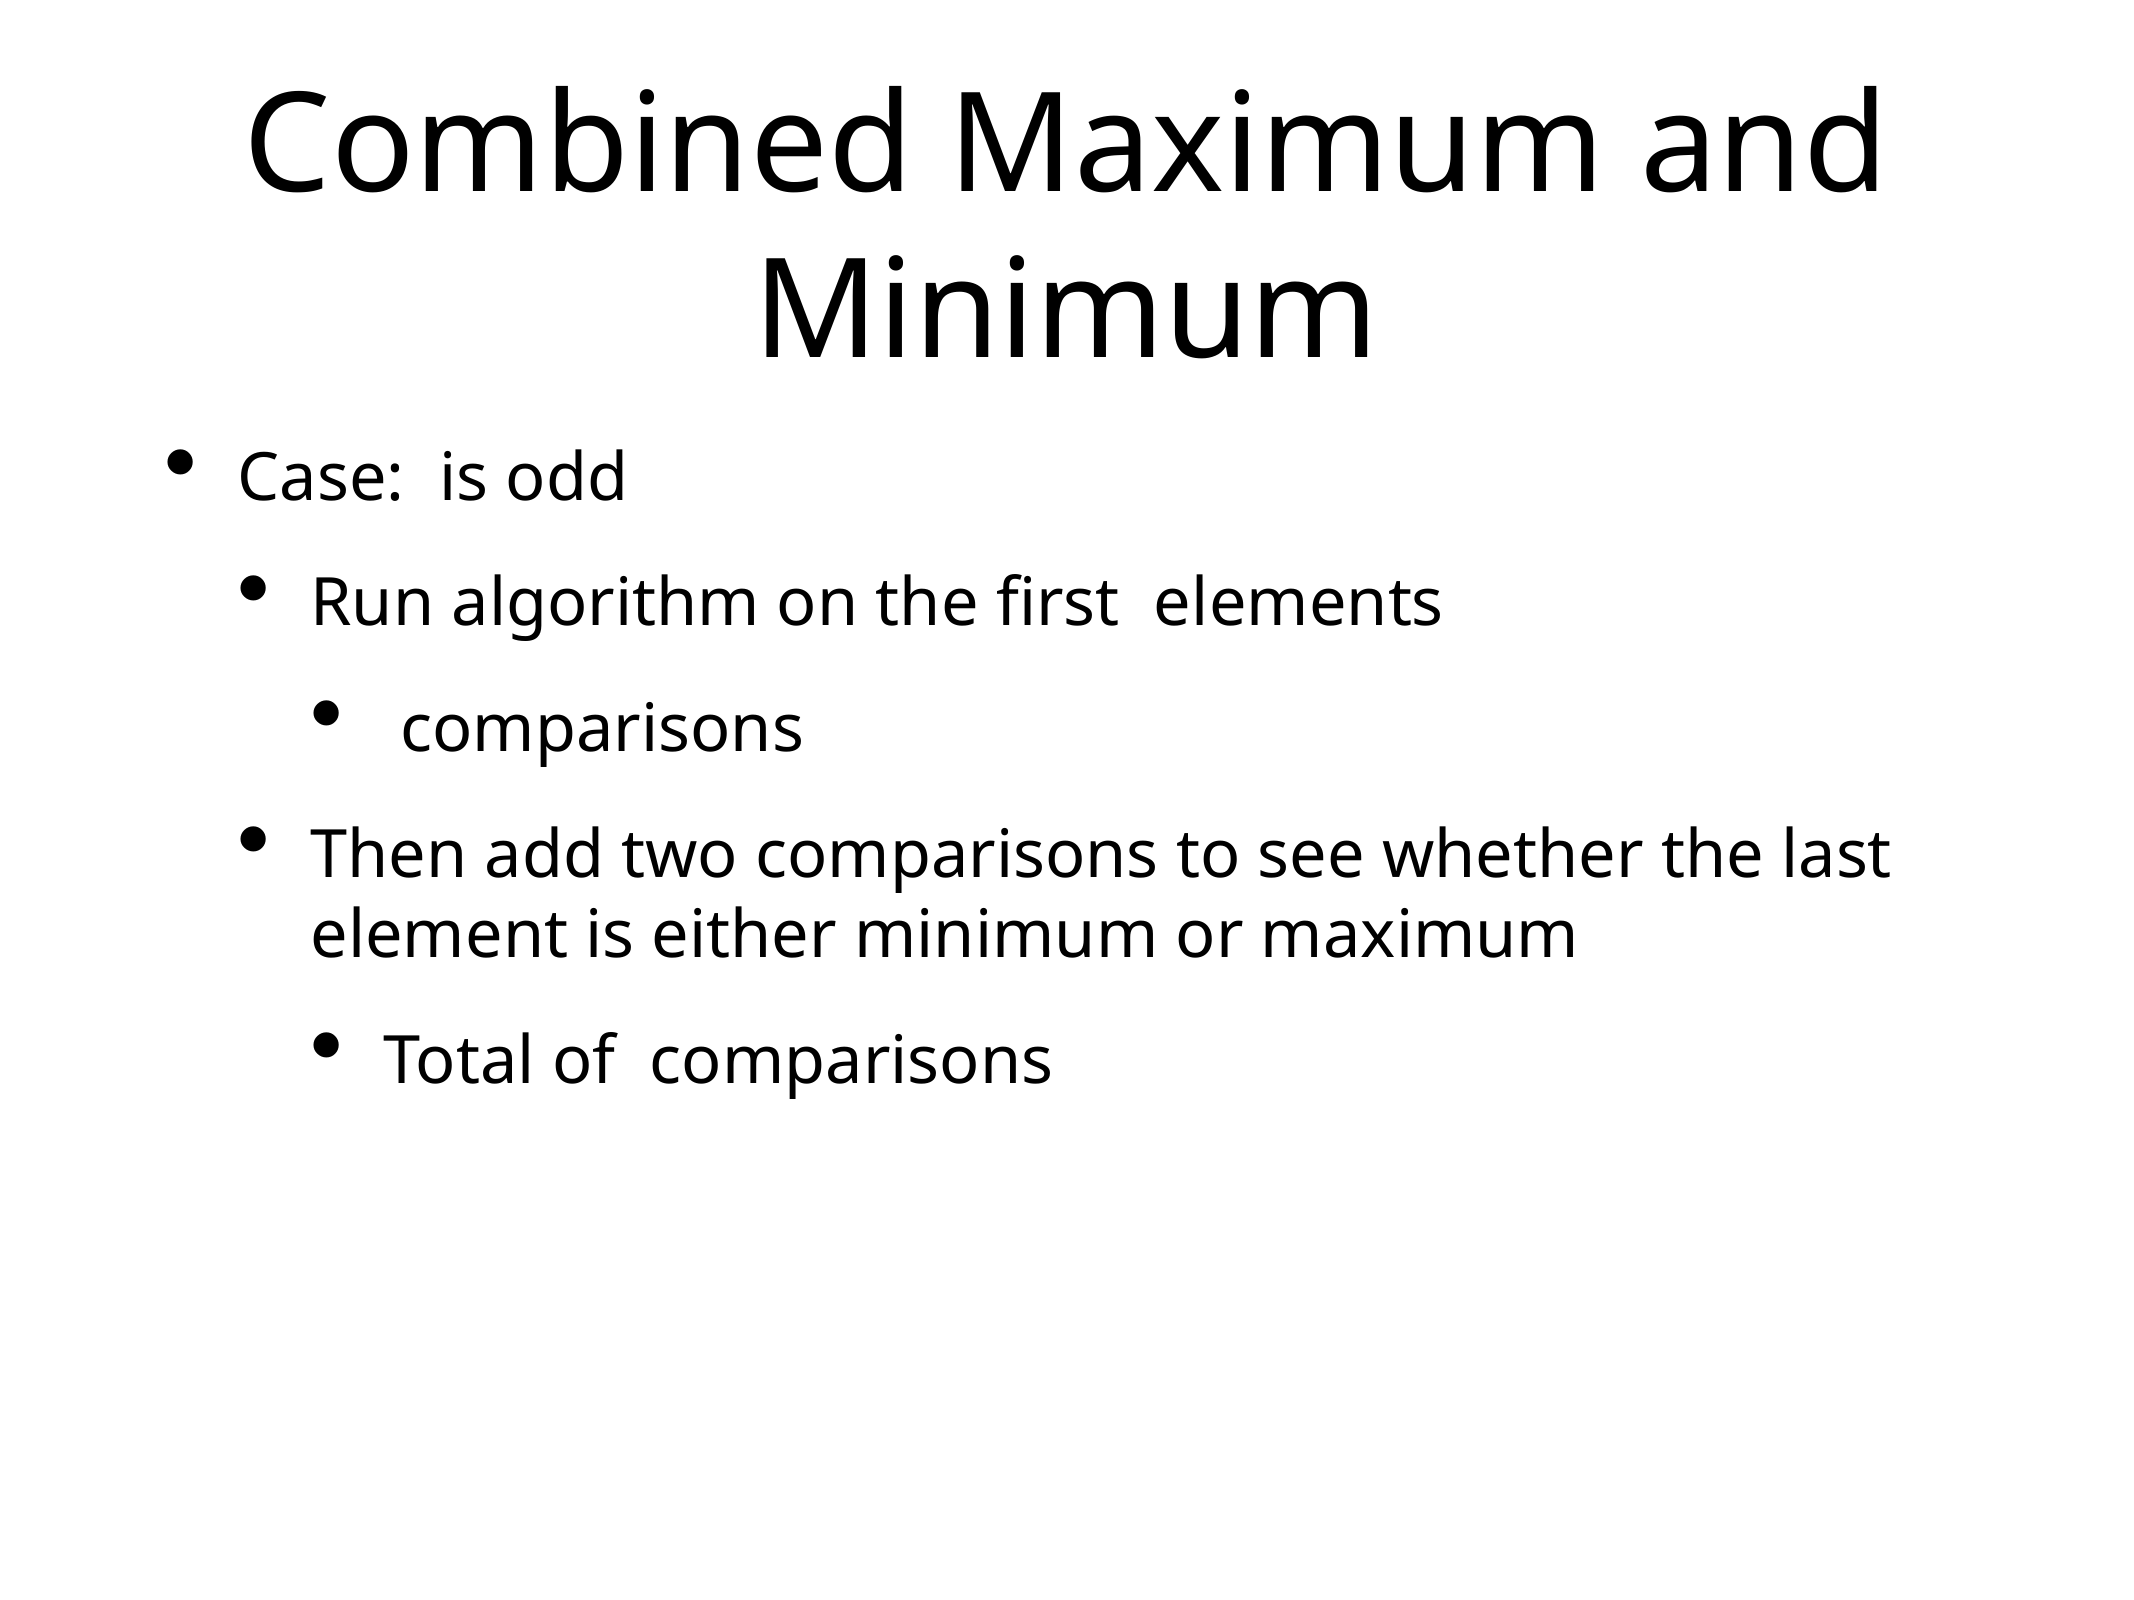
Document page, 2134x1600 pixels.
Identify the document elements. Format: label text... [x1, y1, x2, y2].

title Combined Maximum and Minimum [155, 41, 1978, 397]
list Case: is odd Run algorithm on the first elements comparisons Then add two comparisons to see whether the last element is either minimum or maximum Total of comparisons [155, 424, 1978, 1457]
